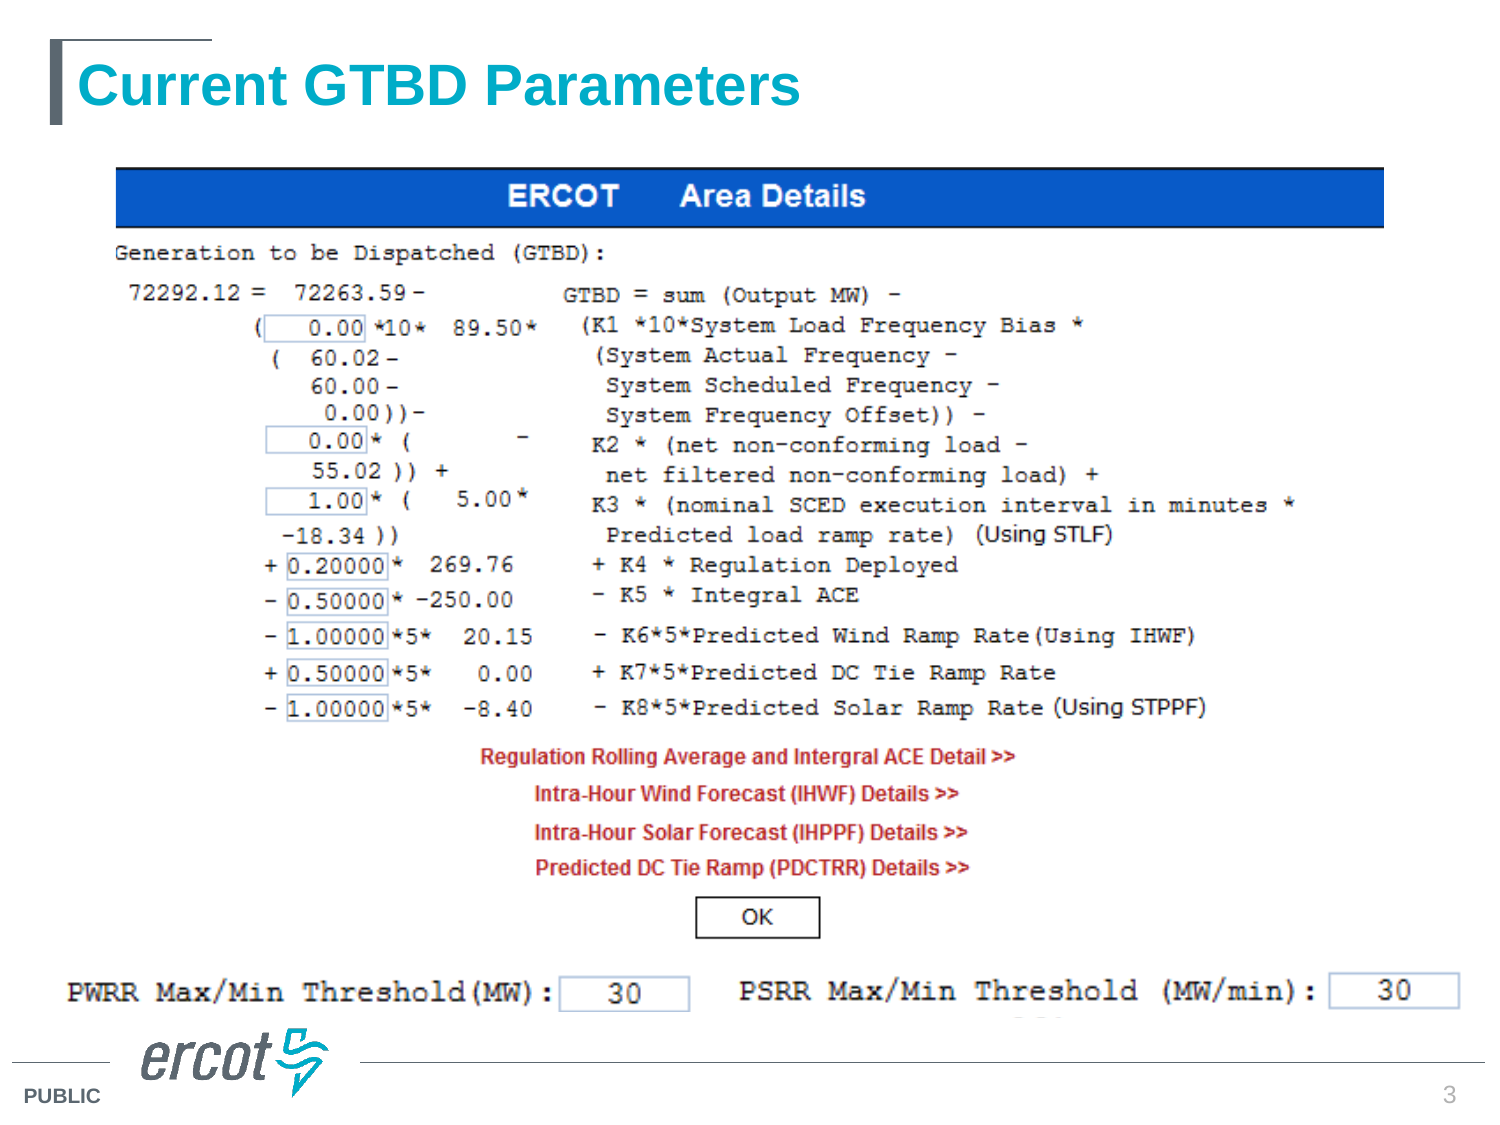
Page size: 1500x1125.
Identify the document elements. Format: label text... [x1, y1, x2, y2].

title Current GTBD Parameters [62, 39, 1450, 125]
picture [724, 966, 1488, 1018]
picture [62, 972, 701, 1012]
picture [115, 167, 1385, 958]
picture [137, 1024, 332, 1100]
slide_number 3 [1412, 1076, 1488, 1112]
